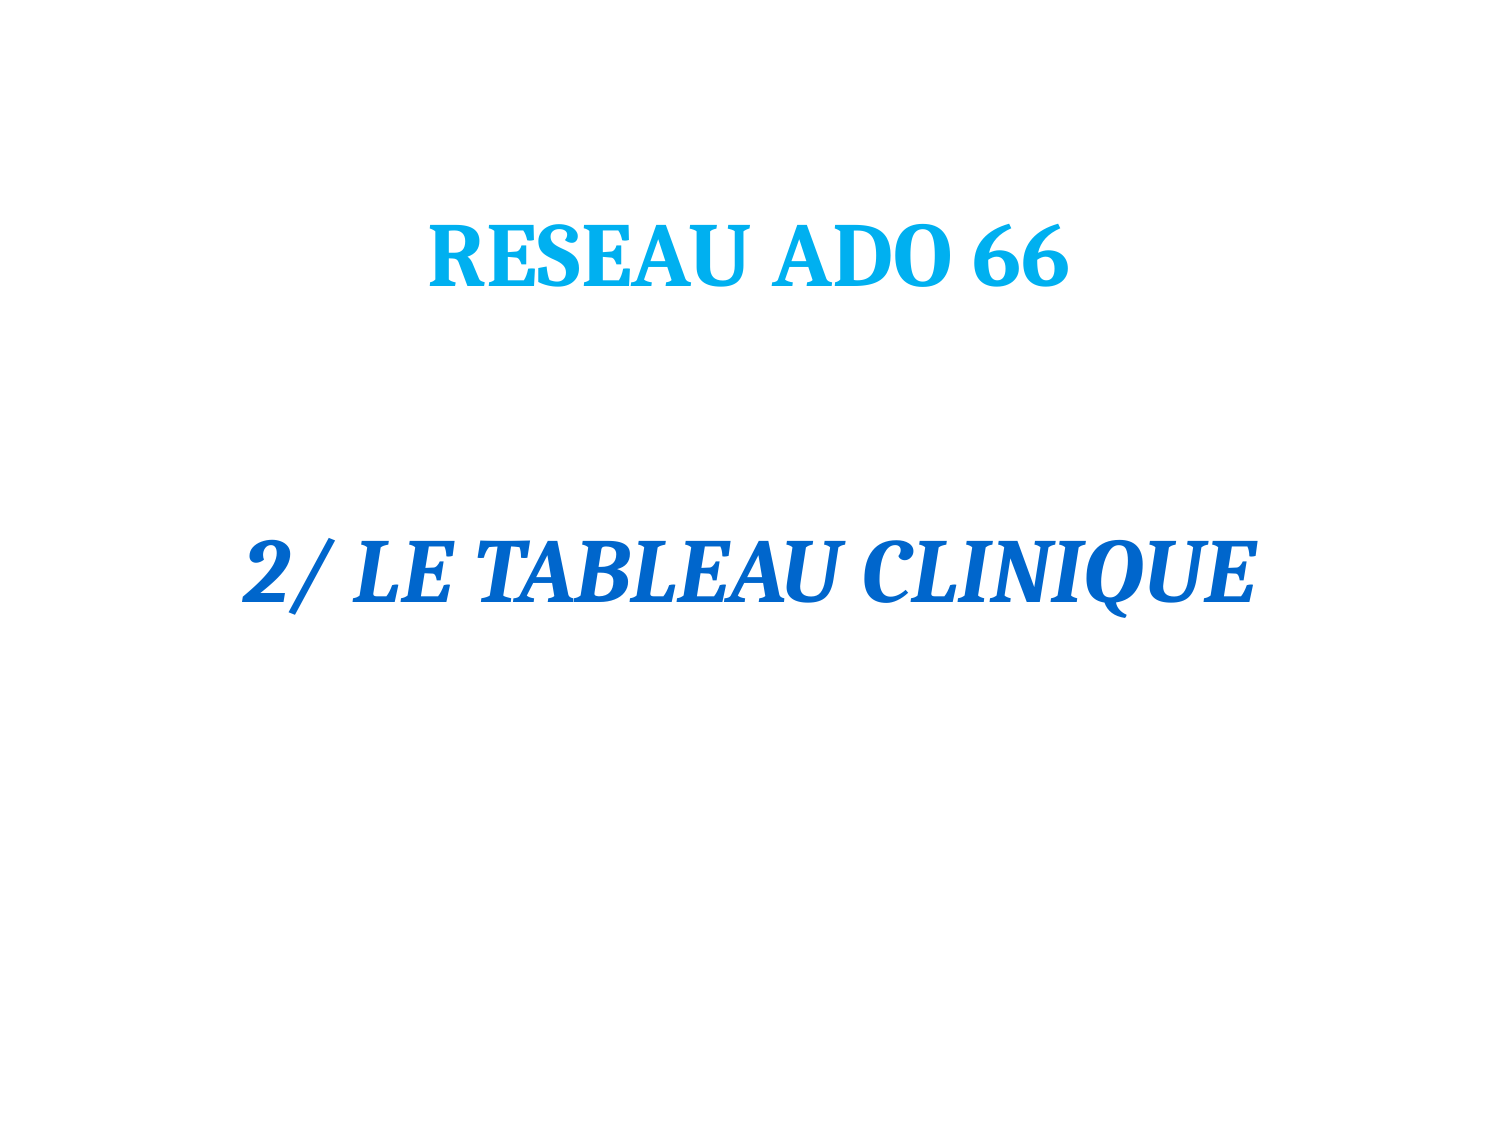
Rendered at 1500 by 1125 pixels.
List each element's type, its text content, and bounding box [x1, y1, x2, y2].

title RESEAU ADO 66 [112, 149, 1388, 350]
subtitle 2/ LE TABLEAU CLINIQUE [100, 503, 1400, 693]
